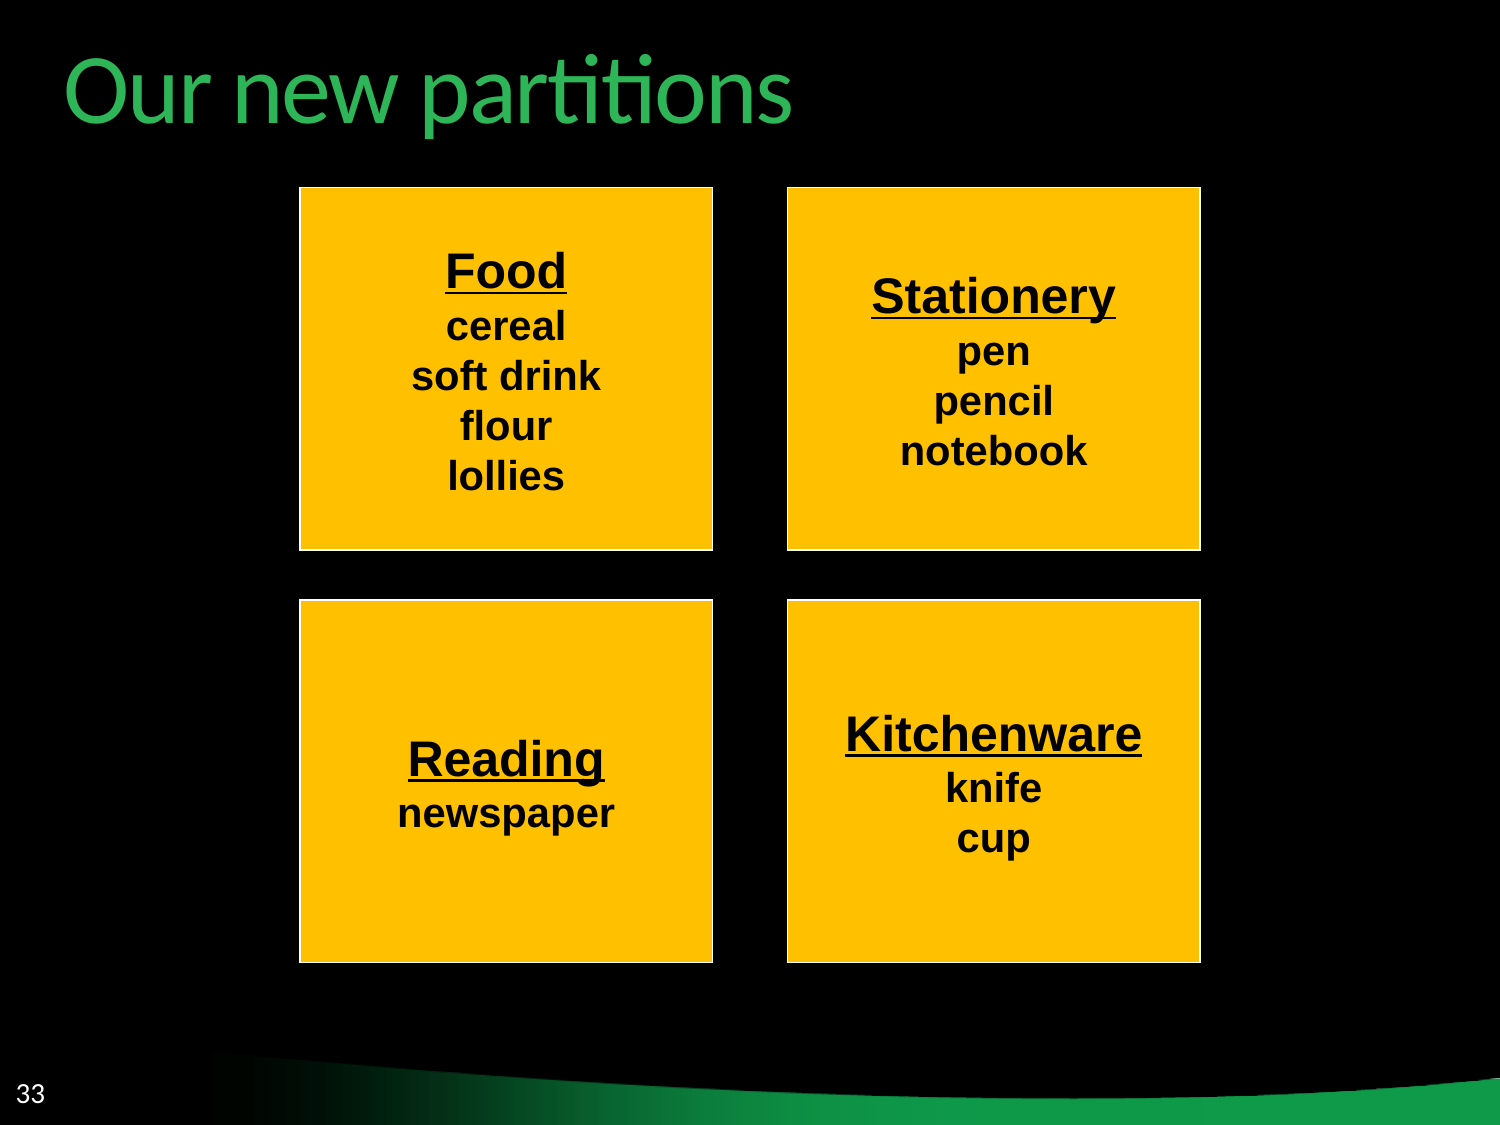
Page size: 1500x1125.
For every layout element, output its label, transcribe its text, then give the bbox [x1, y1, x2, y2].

title Our new partitions [63, 37, 1438, 146]
text_box Kitchenware knife cup [787, 599, 1200, 963]
text_box Stationery pen pencil notebook [787, 187, 1200, 550]
text_box Food cereal soft drink flour lollies [300, 187, 713, 550]
text_box Reading newspaper [300, 599, 713, 963]
picture [0, 0, 1500, 1125]
